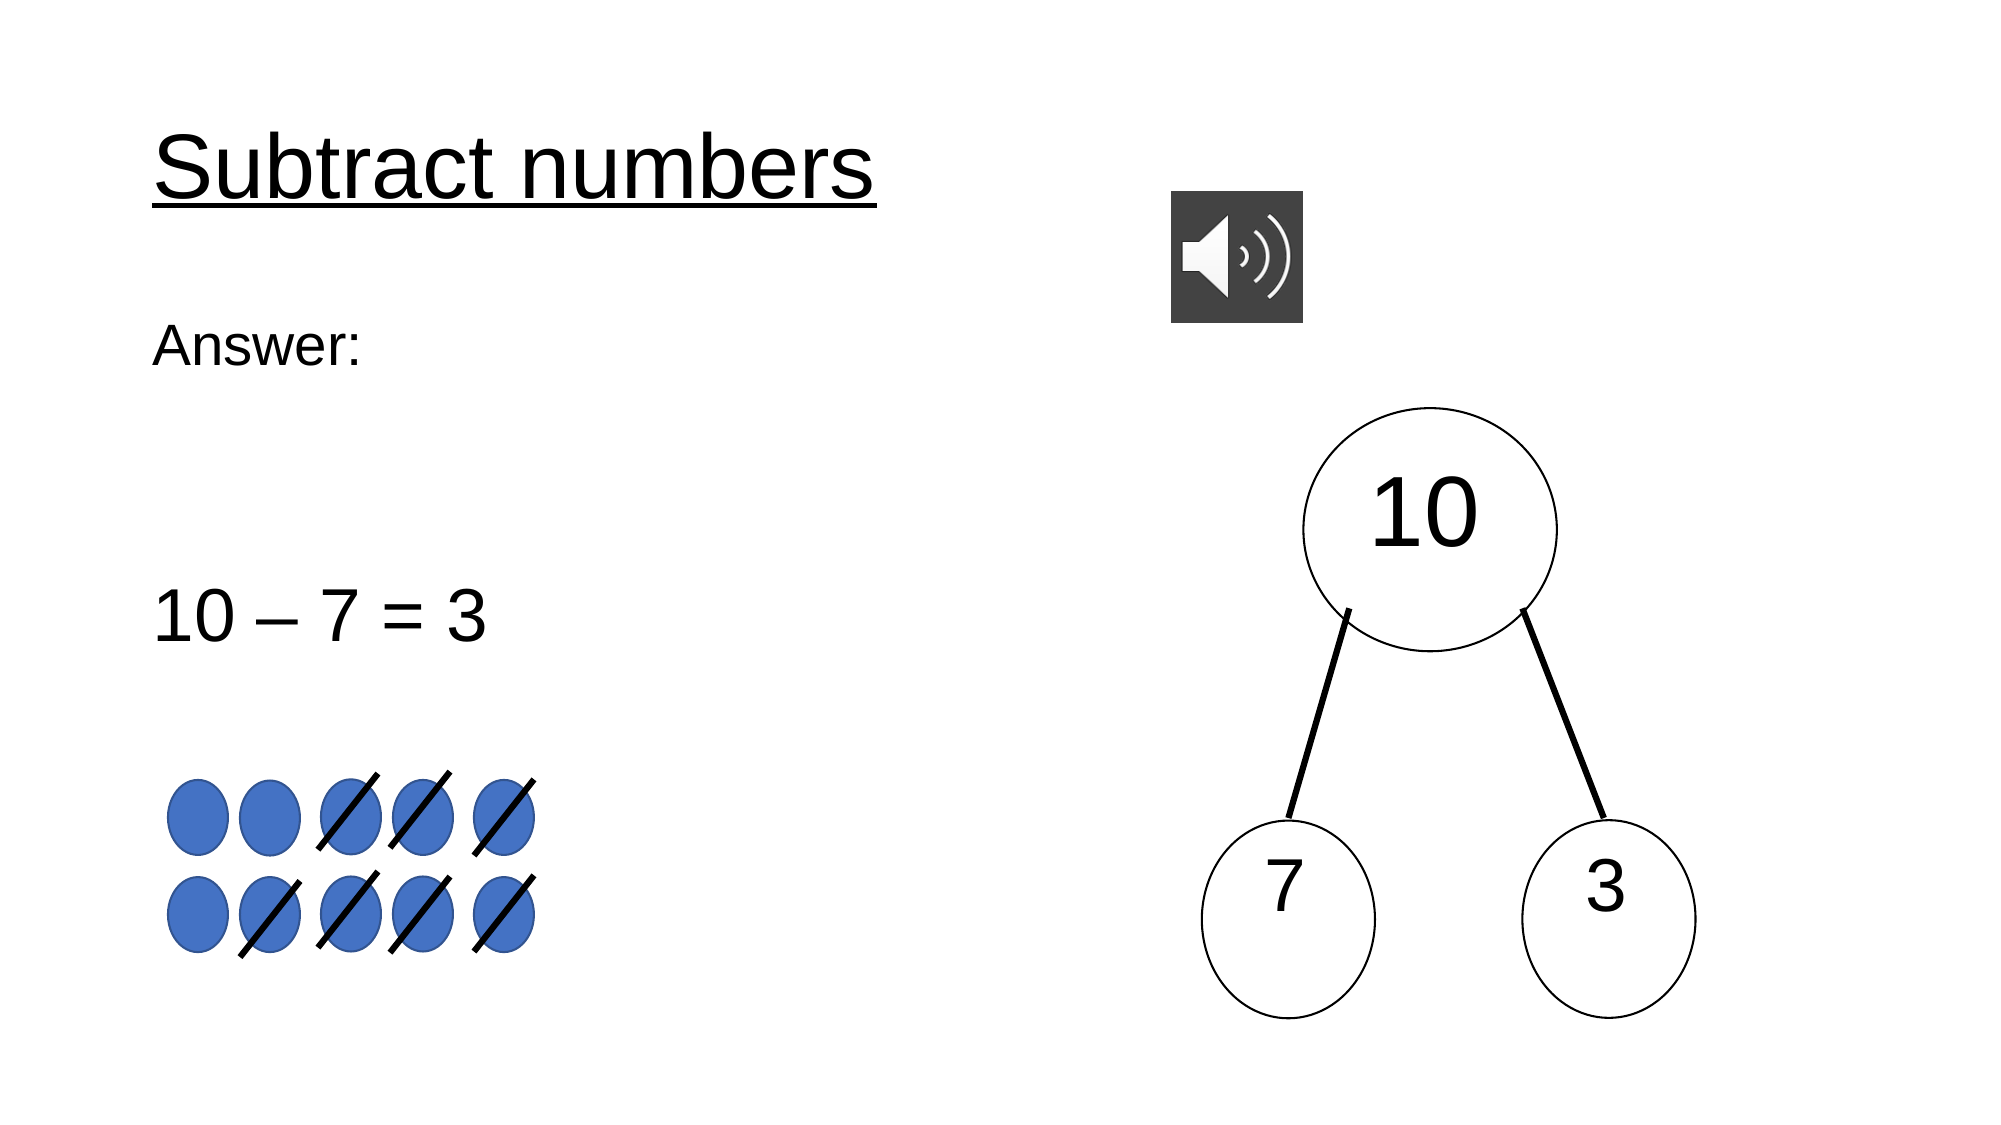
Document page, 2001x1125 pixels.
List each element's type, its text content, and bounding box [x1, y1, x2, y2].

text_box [389, 876, 450, 953]
text_box [404, 848, 442, 856]
title Subtract numbers [137, 59, 1863, 278]
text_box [473, 875, 534, 952]
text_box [239, 881, 300, 958]
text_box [1522, 608, 1604, 819]
text_box [378, 895, 382, 933]
text_box [1200, 819, 1377, 1020]
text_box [317, 773, 378, 850]
text_box [254, 876, 286, 881]
text_box [1302, 407, 1558, 653]
text_box [450, 895, 454, 933]
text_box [389, 771, 450, 848]
list Answer: 10 10 – 7 = 3 7 3 [137, 299, 1863, 1014]
text_box [378, 797, 382, 836]
text_box [1521, 819, 1697, 1019]
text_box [473, 779, 534, 856]
text_box [450, 798, 454, 837]
text_box [238, 779, 301, 857]
text_box [335, 850, 367, 856]
text_box [336, 948, 366, 953]
text_box [166, 778, 229, 856]
picture [1170, 189, 1304, 324]
text_box [166, 876, 229, 954]
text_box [317, 871, 378, 948]
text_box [1288, 608, 1350, 819]
